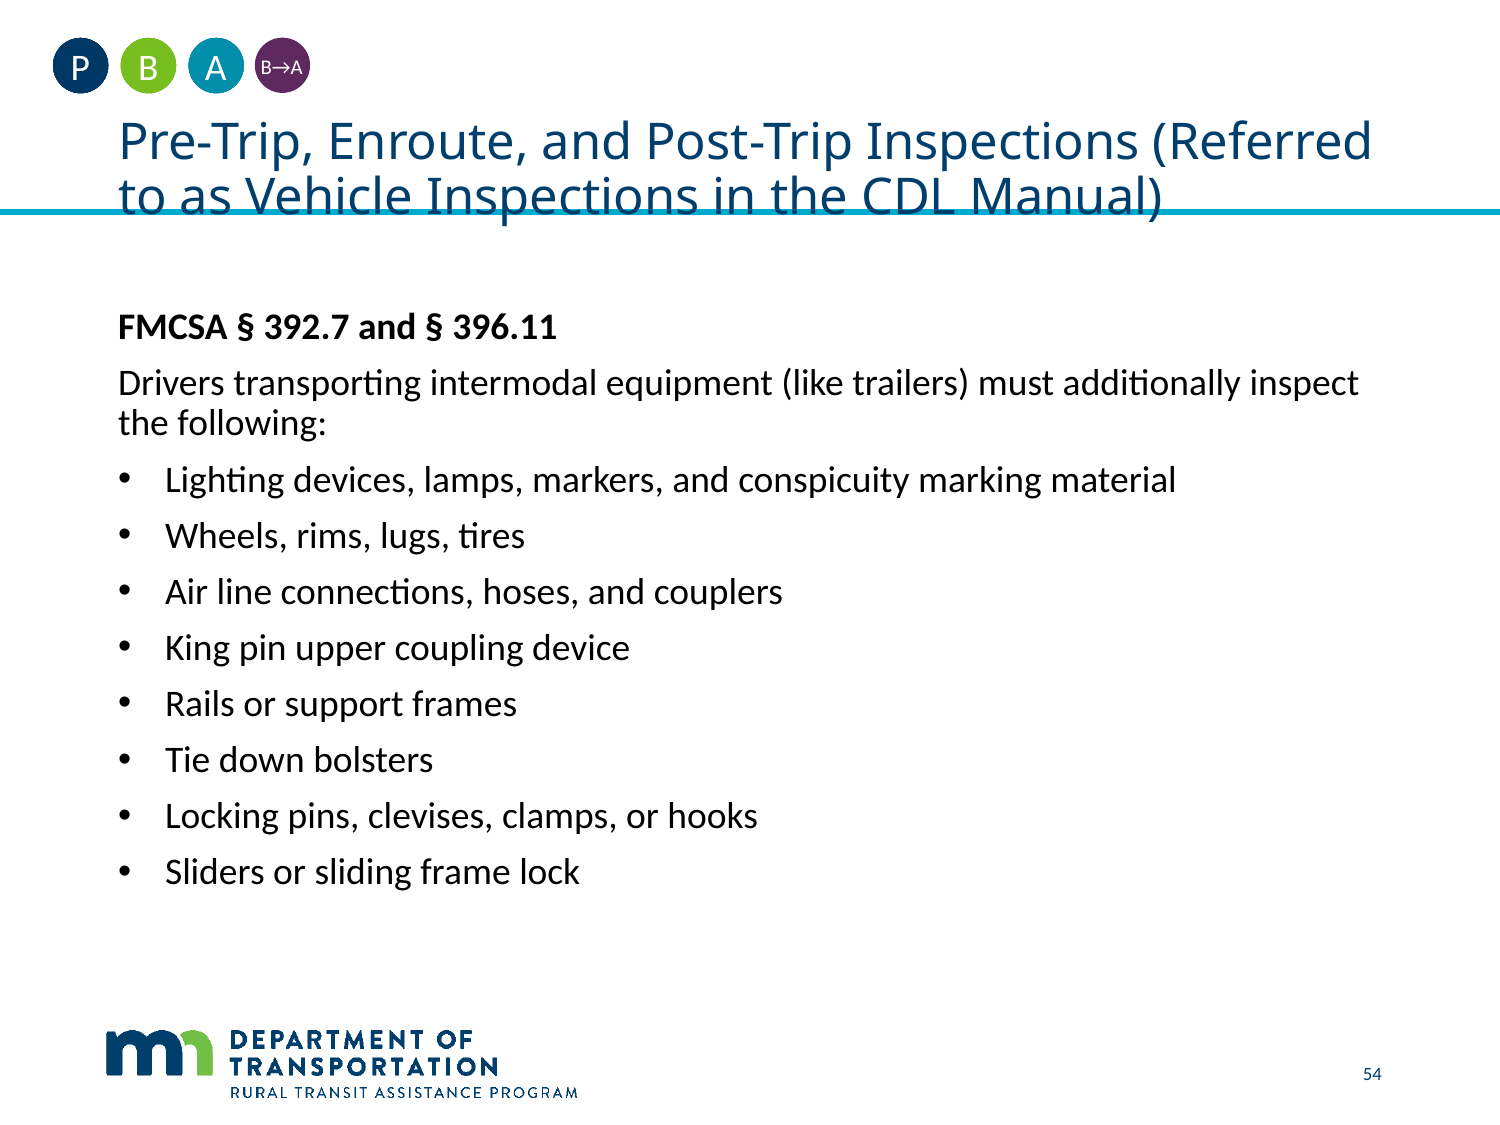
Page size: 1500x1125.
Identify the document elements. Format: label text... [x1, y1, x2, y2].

text_box P [55, 35, 105, 96]
text_box B→A [245, 46, 329, 86]
text_box [105, 52, 109, 79]
list FMCSA § 392.7 and § 396.11 Drivers transporting intermodal equipment (like trailers) must additionally inspect the following: Lighting devices, lamps, markers, and conspicuity marking material Wheels, rims, lugs, tires Air line connections, hoses, and couplers King pin upper coupling device Rails or support frames Tie down bolsters Locking pins, clevises, clamps, or hooks Sliders or sliding frame lock [103, 299, 1397, 1014]
text_box [264, 86, 301, 93]
text_box [262, 37, 303, 46]
text_box A [190, 35, 239, 96]
slide_number 54 [1059, 1042, 1397, 1103]
title Pre-Trip, Enroute, and Post-Trip Inspections (Referred to as Vehicle Inspections in the CDL Manual) [103, 54, 1397, 272]
text_box [239, 49, 244, 82]
text_box B [123, 35, 172, 96]
picture [75, 1005, 607, 1122]
text_box [172, 51, 177, 80]
